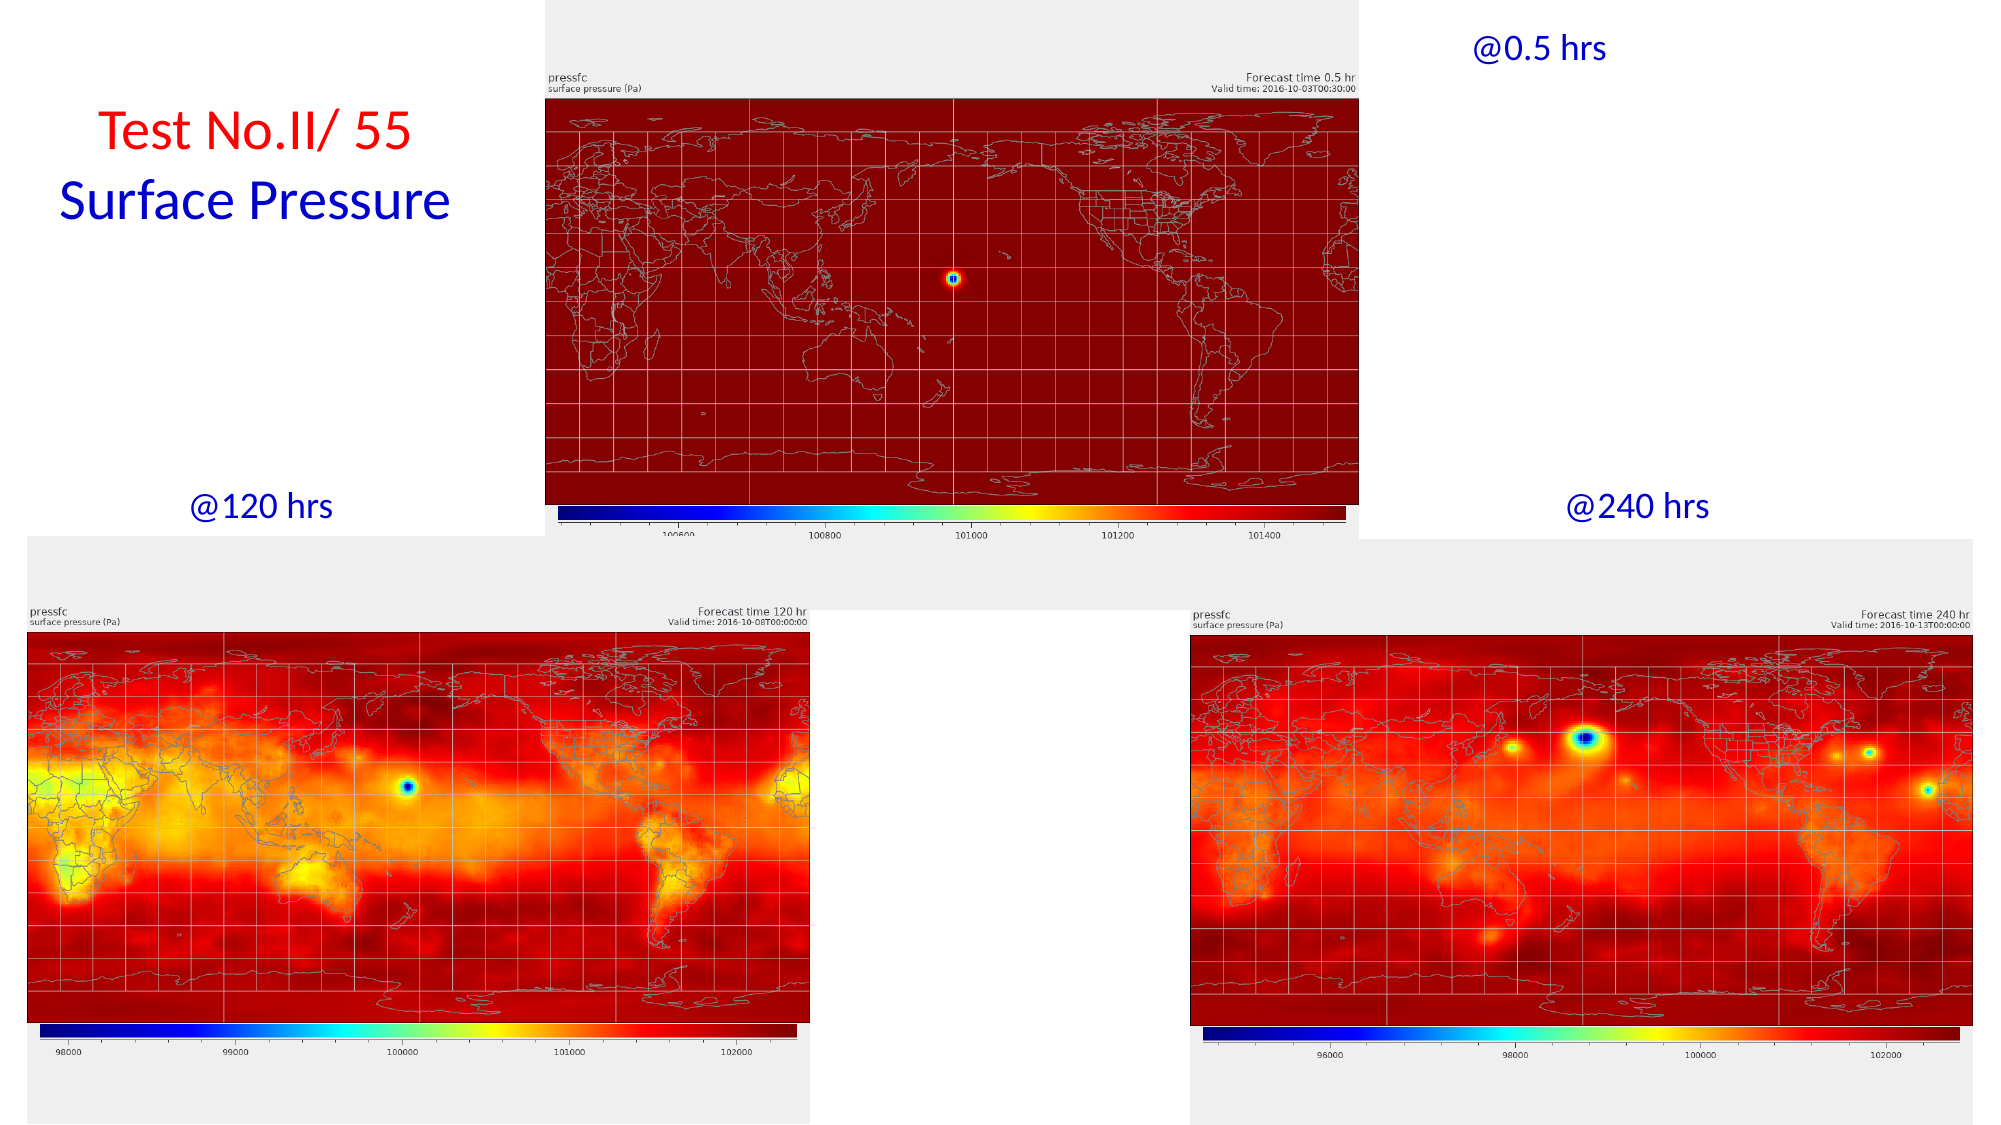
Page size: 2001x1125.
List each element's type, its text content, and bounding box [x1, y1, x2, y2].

picture [27, 0, 1973, 1125]
text_box Test No.II/ 55 Surface Pressure [44, 84, 467, 239]
text_box @240 hrs [1549, 473, 1725, 534]
text_box @120 hrs [172, 473, 349, 534]
text_box @0.5 hrs [1455, 15, 1622, 76]
